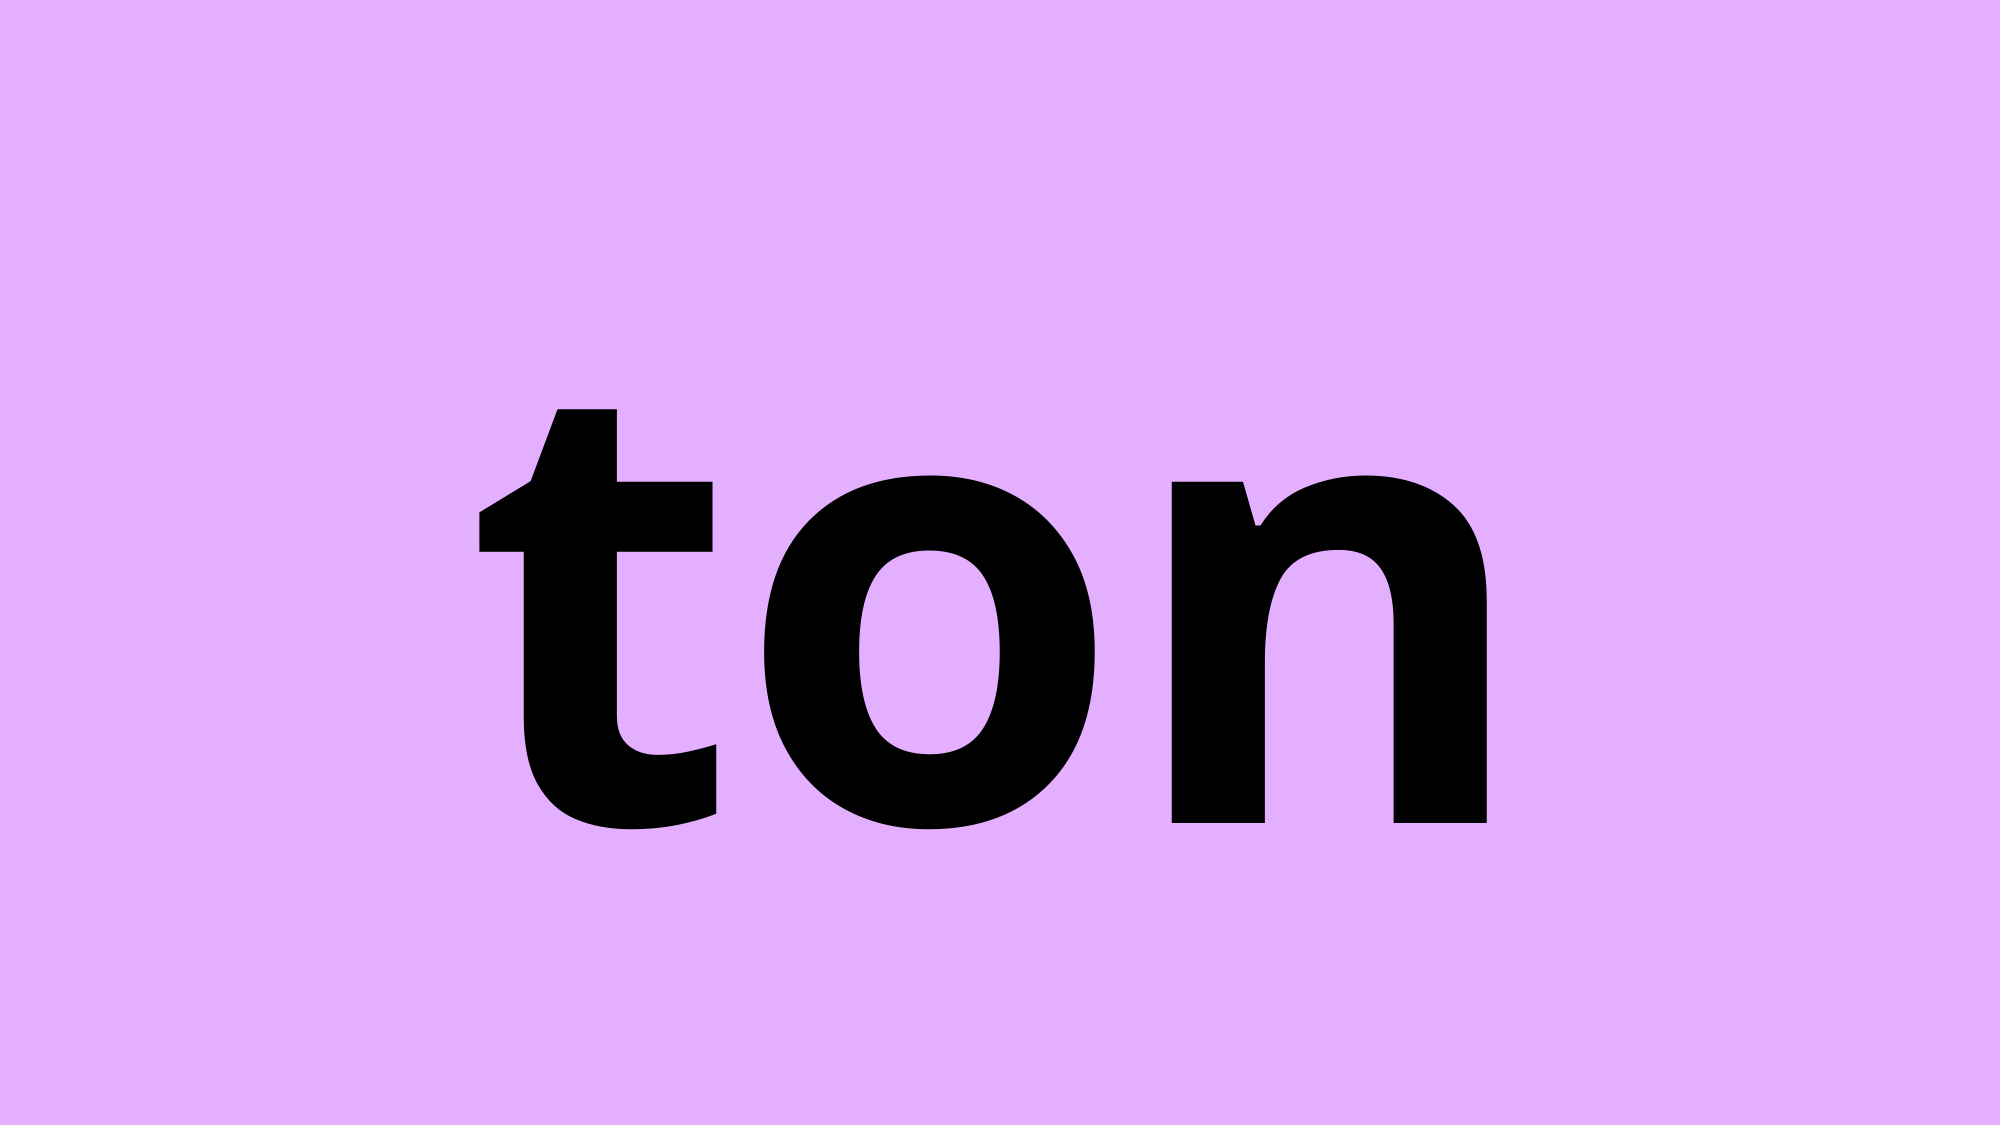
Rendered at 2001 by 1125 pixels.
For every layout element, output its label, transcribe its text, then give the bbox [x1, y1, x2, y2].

title ton [137, 511, 1863, 730]
